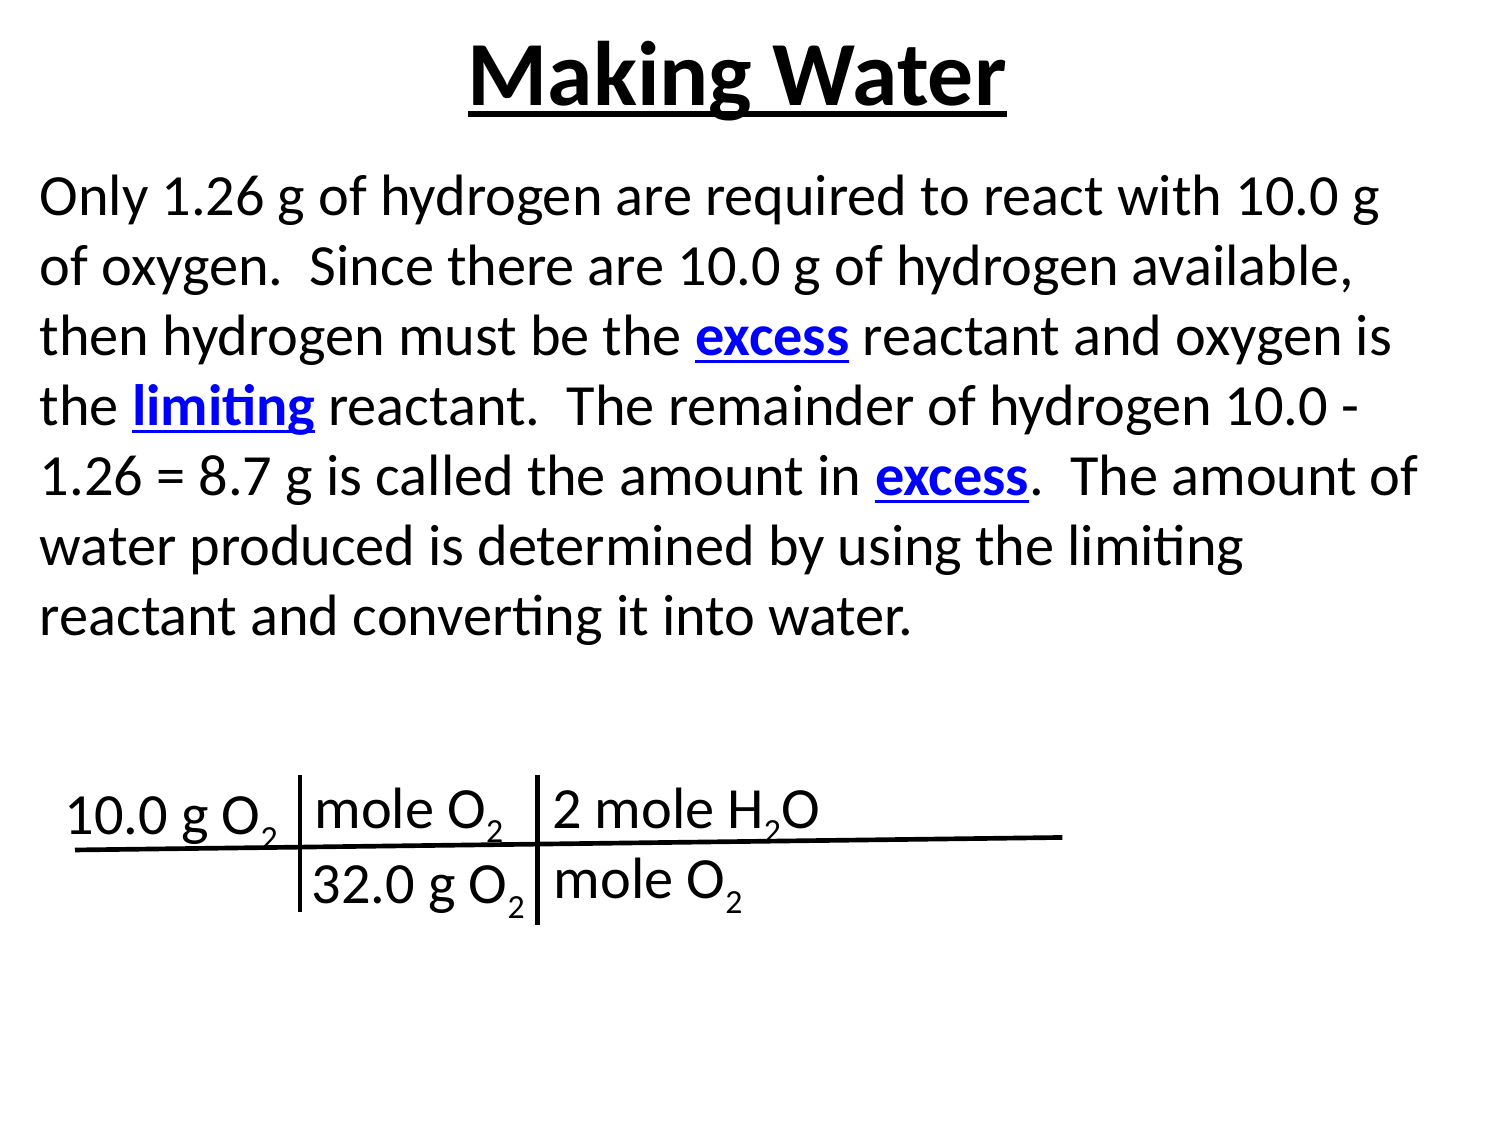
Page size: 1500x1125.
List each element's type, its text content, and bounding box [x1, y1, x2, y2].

text_box 10.0 g O2 [50, 769, 300, 864]
text_box mole O2 [300, 762, 537, 835]
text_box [74, 837, 1063, 851]
title Making Water [62, 0, 1413, 149]
text_box 32.0 g O2 [296, 860, 622, 933]
text_box 2 mole H2O [537, 762, 875, 835]
list Only 1.26 g of hydrogen are required to react with 10.0 g of oxygen. Since there are 10.0 g of hydrogen available, then hydrogen must be the excess reactant and oxygen is the limiting reactant. The remainder of hydrogen 10.0 -1.26 = 8.7 g is called the amount in excess. The amount of water produced is determined by using the limiting reactant and converting it into water. [24, 149, 1438, 893]
text_box mole O2 [539, 860, 777, 928]
